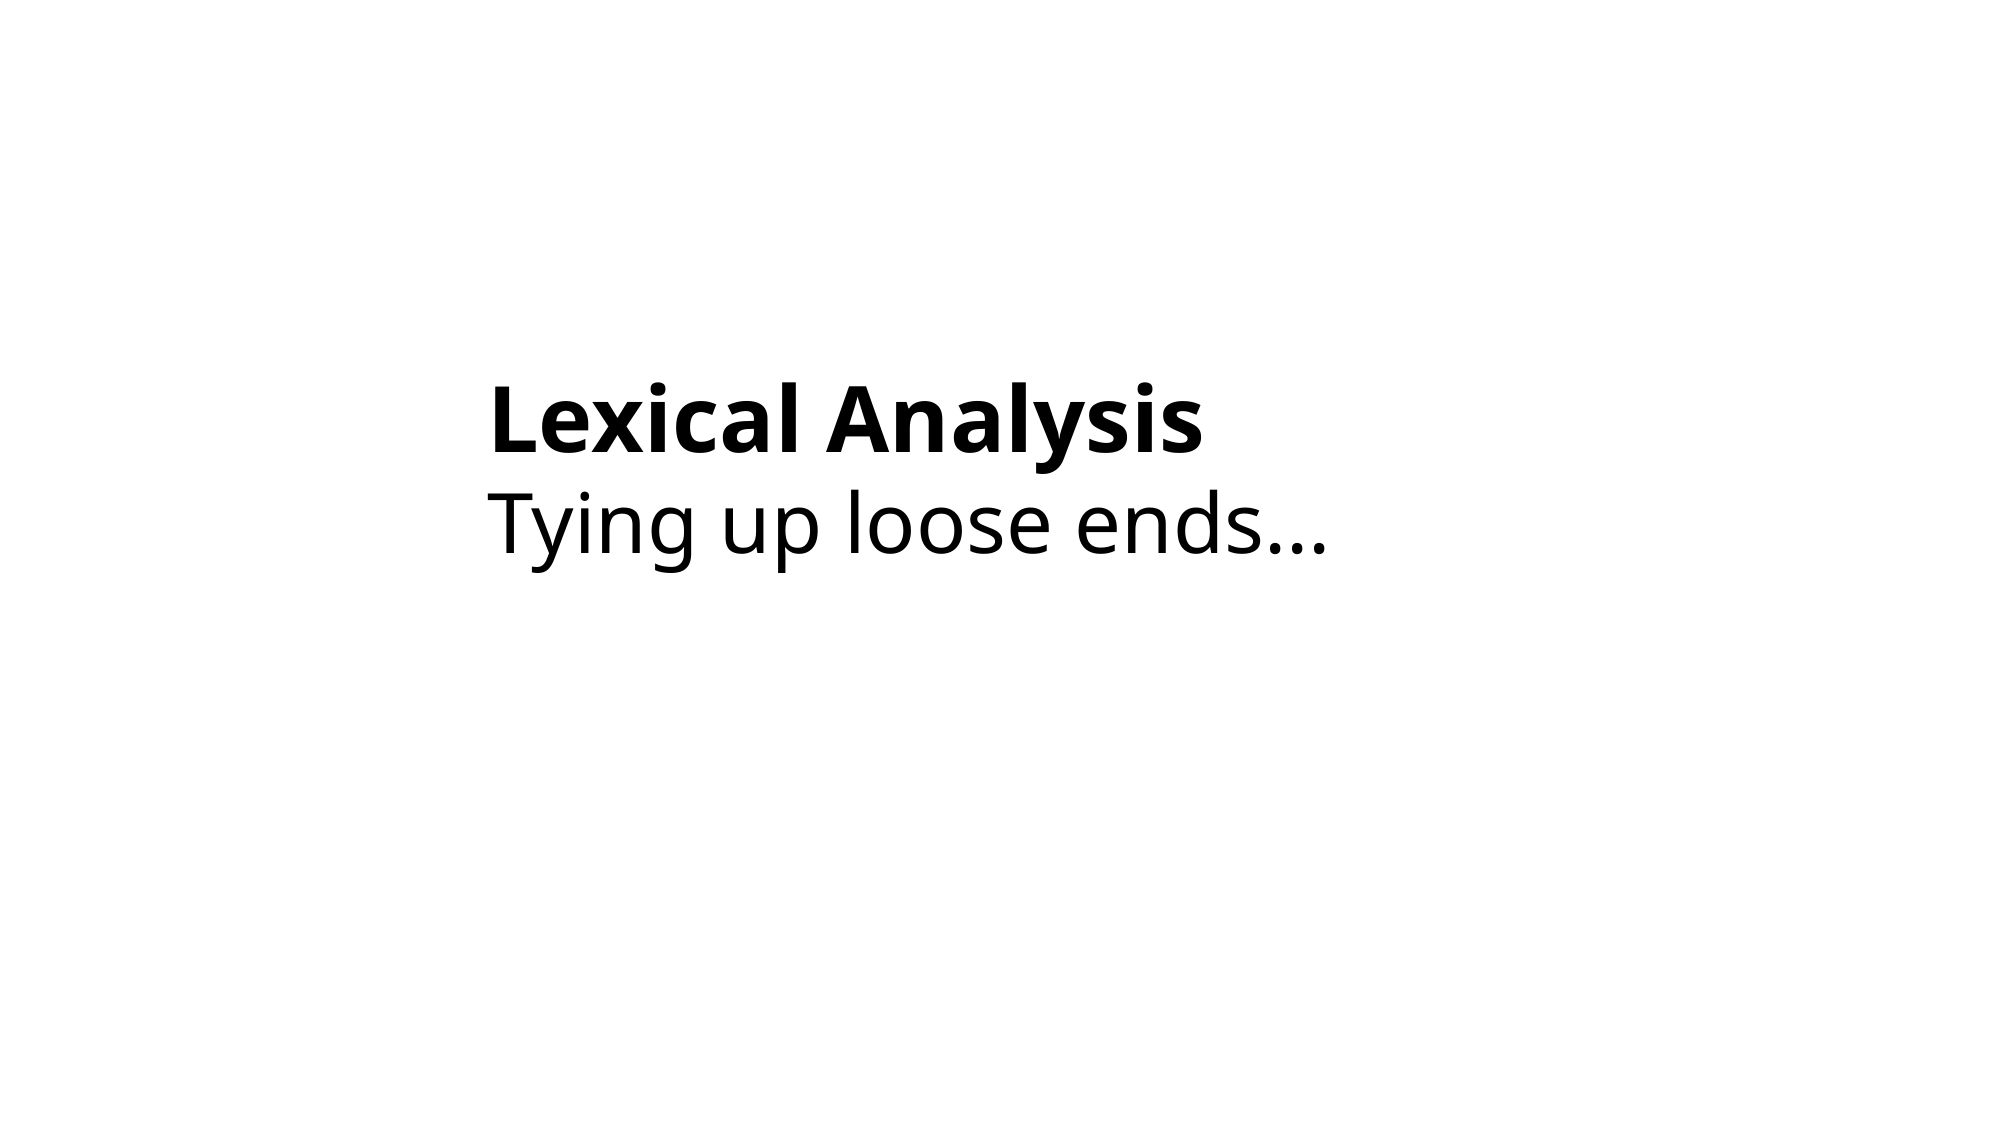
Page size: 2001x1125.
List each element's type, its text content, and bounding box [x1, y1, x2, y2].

title Lexical Analysis Tying up loose ends... [472, 338, 1748, 578]
